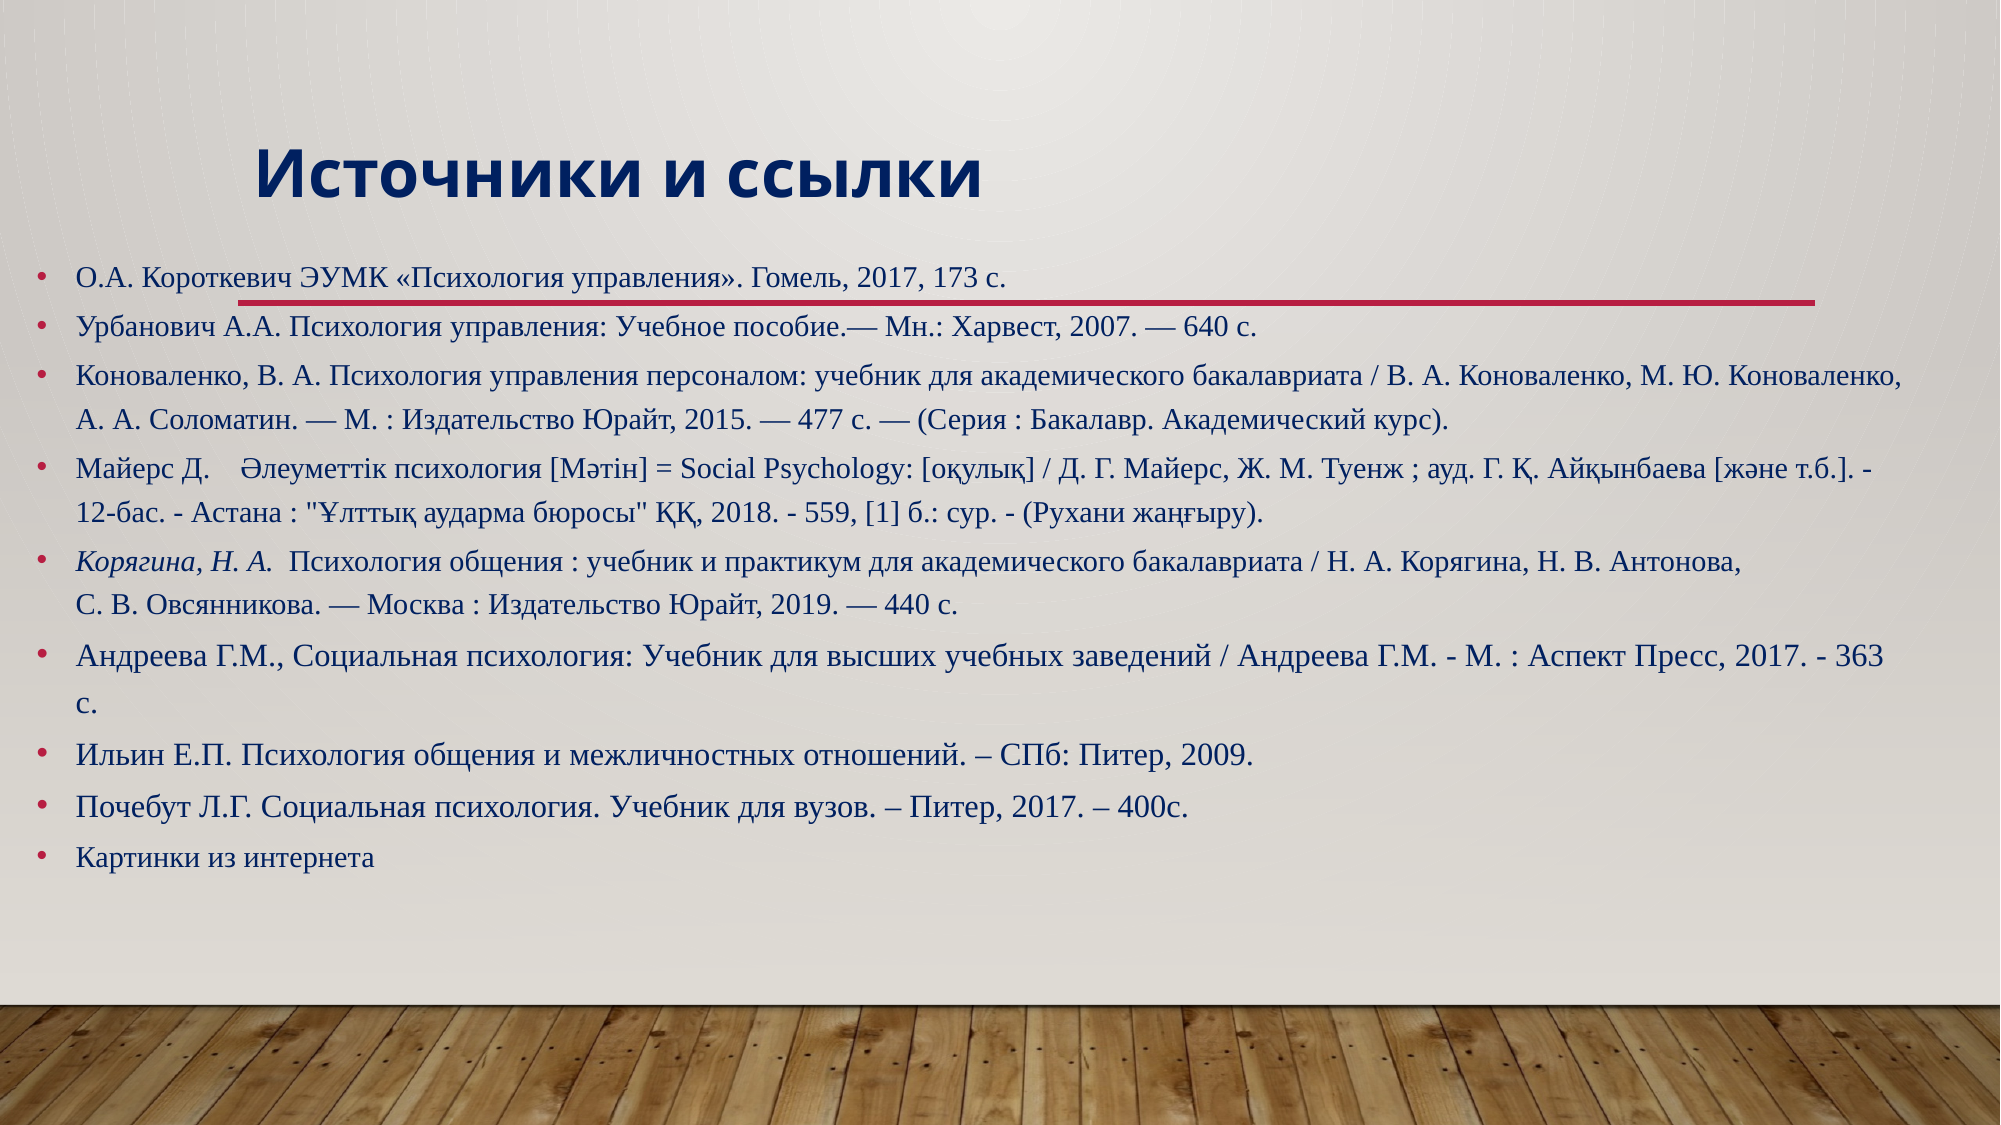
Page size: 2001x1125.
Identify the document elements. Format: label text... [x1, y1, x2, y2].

title Источники и ссылки [238, 131, 1814, 242]
list О.А. Короткевич ЭУМК «Психология управления». Гомель, 2017, 173 с. Урбанович А.А. Психология управления: Учебное пособие.— Мн.: Харвест, 2007. — 640 с. Коноваленко, В. А. Психология управления персоналом: учебник для академического бакалавриата / В. А. Коноваленко, М. Ю. Коноваленко, А. А. Соломатин. — М. : Издательство Юрайт, 2015. — 477 с. — (Серия : Бакалавр. Академический курс). Майерс Д. Әлеуметтік психология [Мәтін] = Social Psychology: [оқулық] / Д. Г. Майерс, Ж. М. Туенж ; ауд. Г. Қ. Айқынбаева [және т.б.]. - 12-бас. - Астана : "Ұлттық аударма бюросы" ҚҚ, 2018. - 559, [1] б.: сур. - (Рухани жаңғыру). Корягина, Н. А. Психология общения : учебник и практикум для академического бакалавриата / Н. А. Корягина, Н. В. Антонова, С. В. Овсянникова. — Москва : Издательство Юрайт, 2019. — 440 с. Андреева Г.М., Социальная психология: Учебник для высших учебных заведений / Андреева Г.М. - М. : Аспект Пресс, 2017. - 363 с. Ильин Е.П. Психология общения и межличностных отношений. – СПб: Питер, 2009. Почебут Л.Г. Социальная психология. Учебник для вузов. – Питер, 2017. – 400с. Картинки из интернета [21, 242, 1920, 897]
picture [0, 1005, 2000, 1125]
